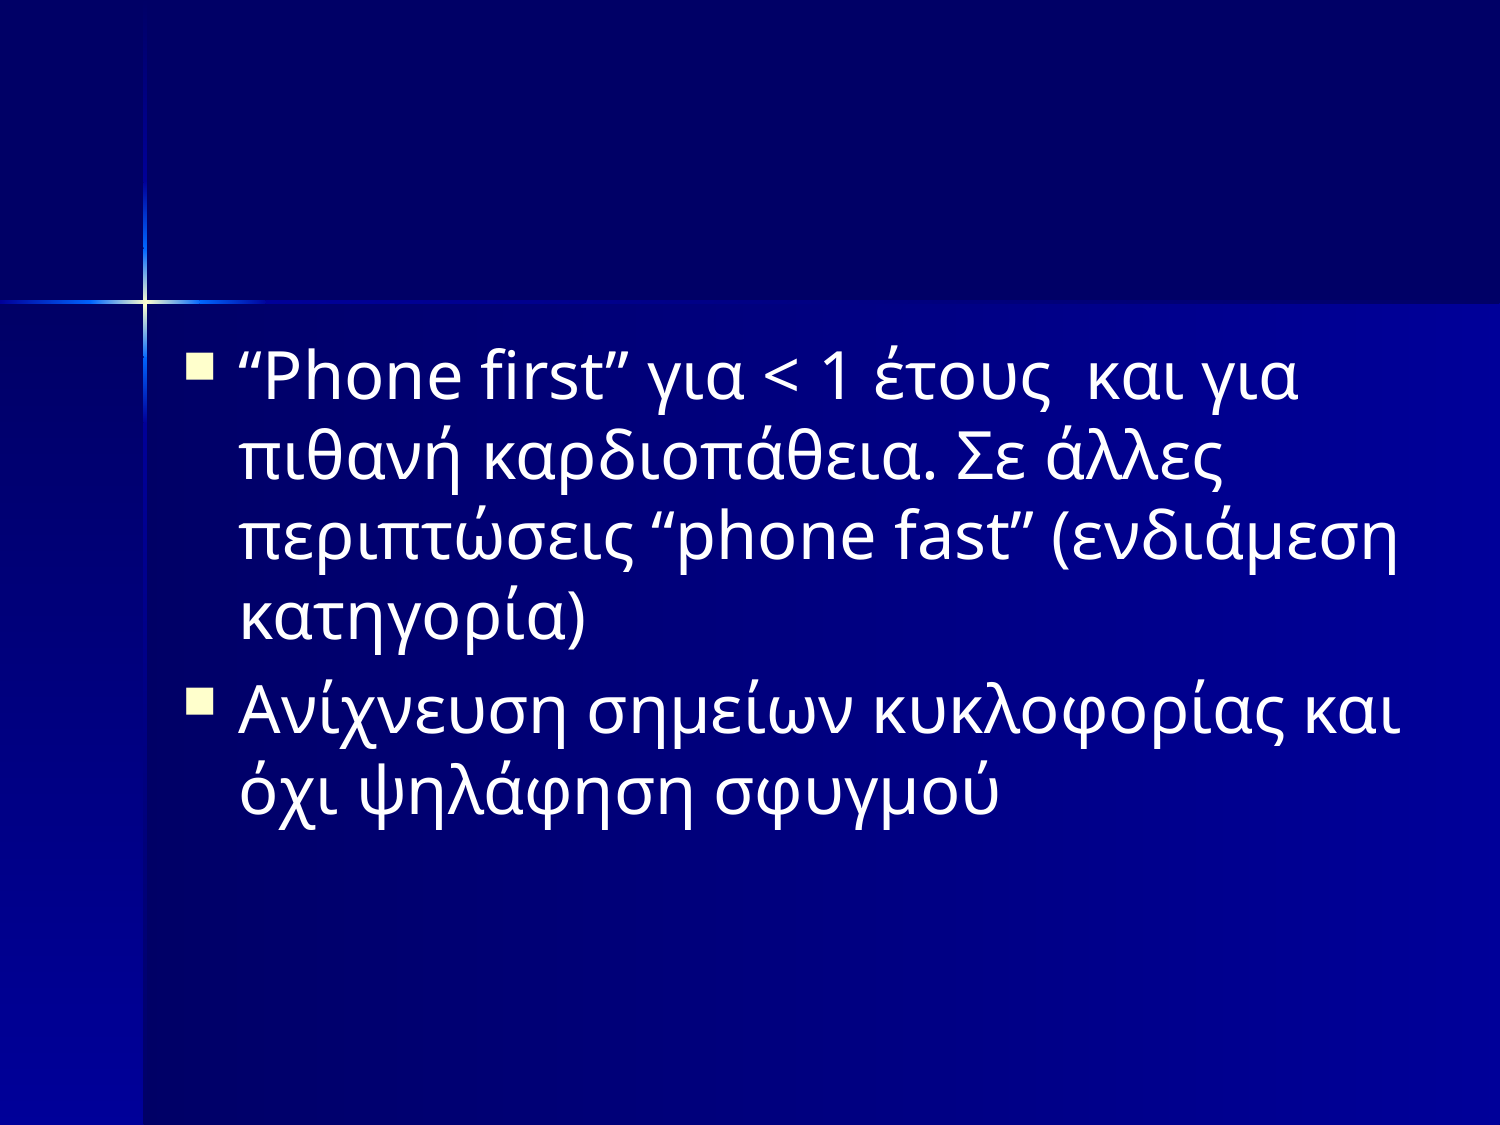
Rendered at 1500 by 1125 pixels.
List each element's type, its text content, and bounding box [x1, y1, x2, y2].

list “Phone first” για < 1 έτους και για πιθανή καρδιοπάθεια. Σε άλλες περιπτώσεις “phone fast” (ενδιάμεση κατηγορία) Ανίχνευση σημείων κυκλοφορίας και όχι ψηλάφηση σφυγμού [174, 324, 1413, 1001]
